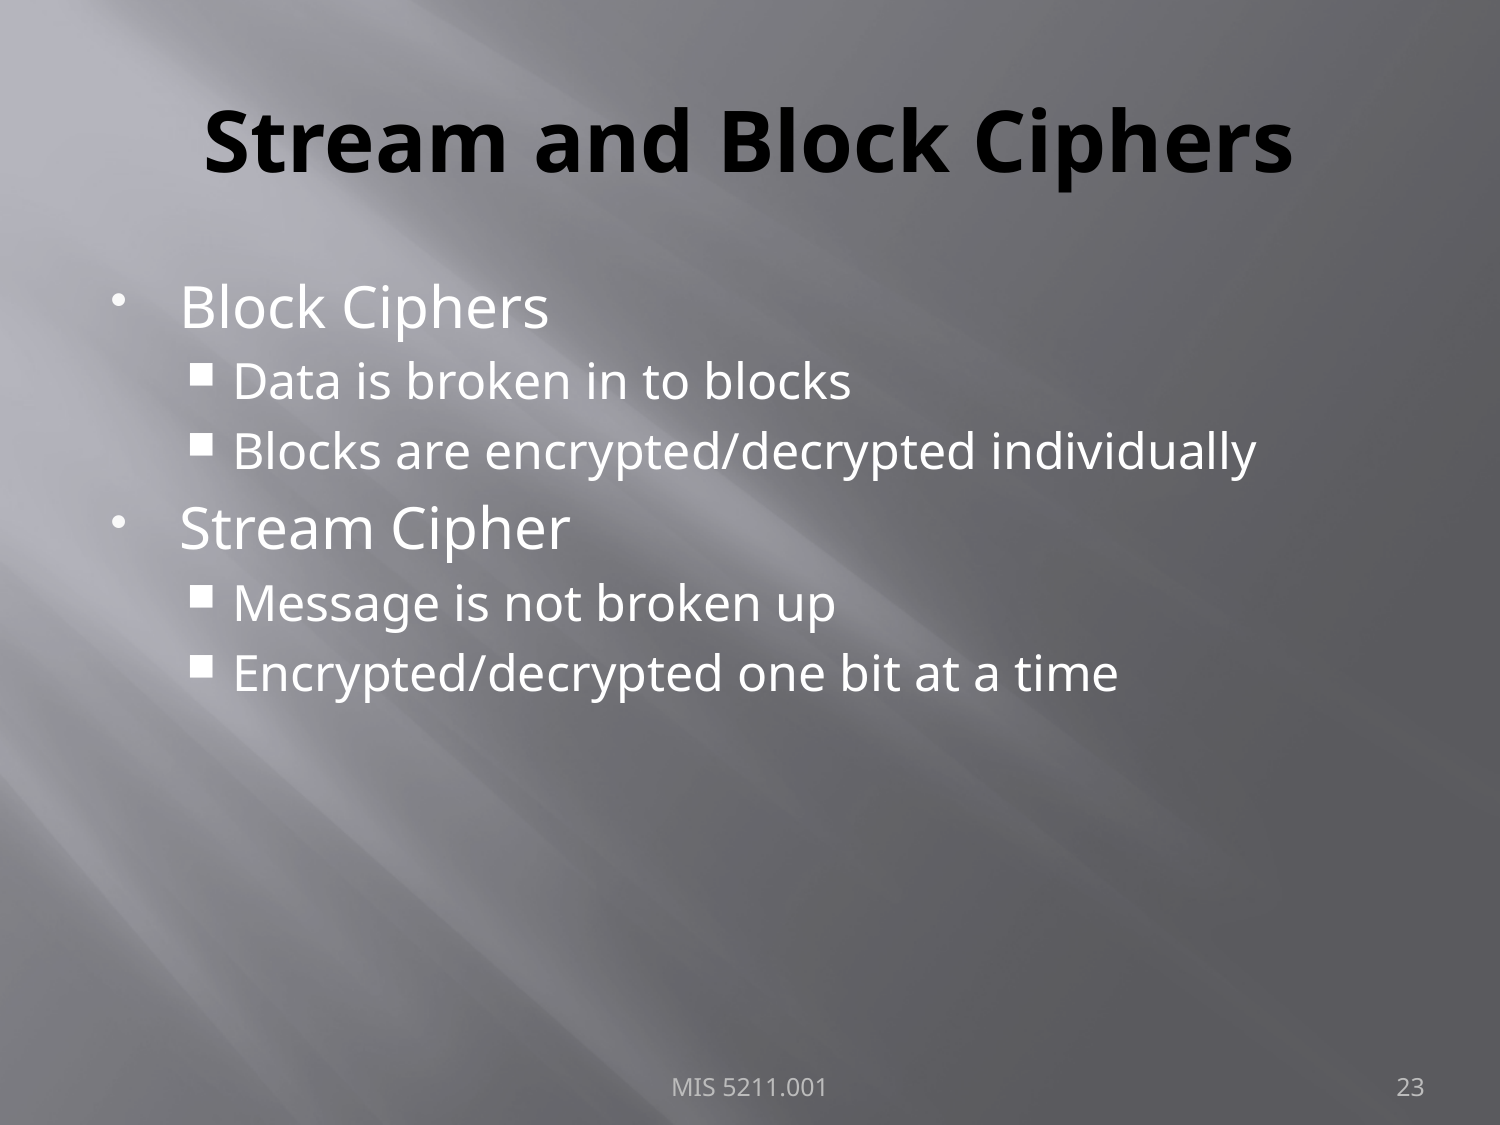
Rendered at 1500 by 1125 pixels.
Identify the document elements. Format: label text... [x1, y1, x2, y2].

list Block Ciphers Data is broken in to blocks Blocks are encrypted/decrypted individually Stream Cipher Message is not broken up Encrypted/decrypted one bit at a time [75, 262, 1425, 1035]
slide_number 23 [1299, 1052, 1425, 1113]
footer MIS 5211.001 [512, 1052, 988, 1113]
title Stream and Block Ciphers [75, 45, 1425, 233]
